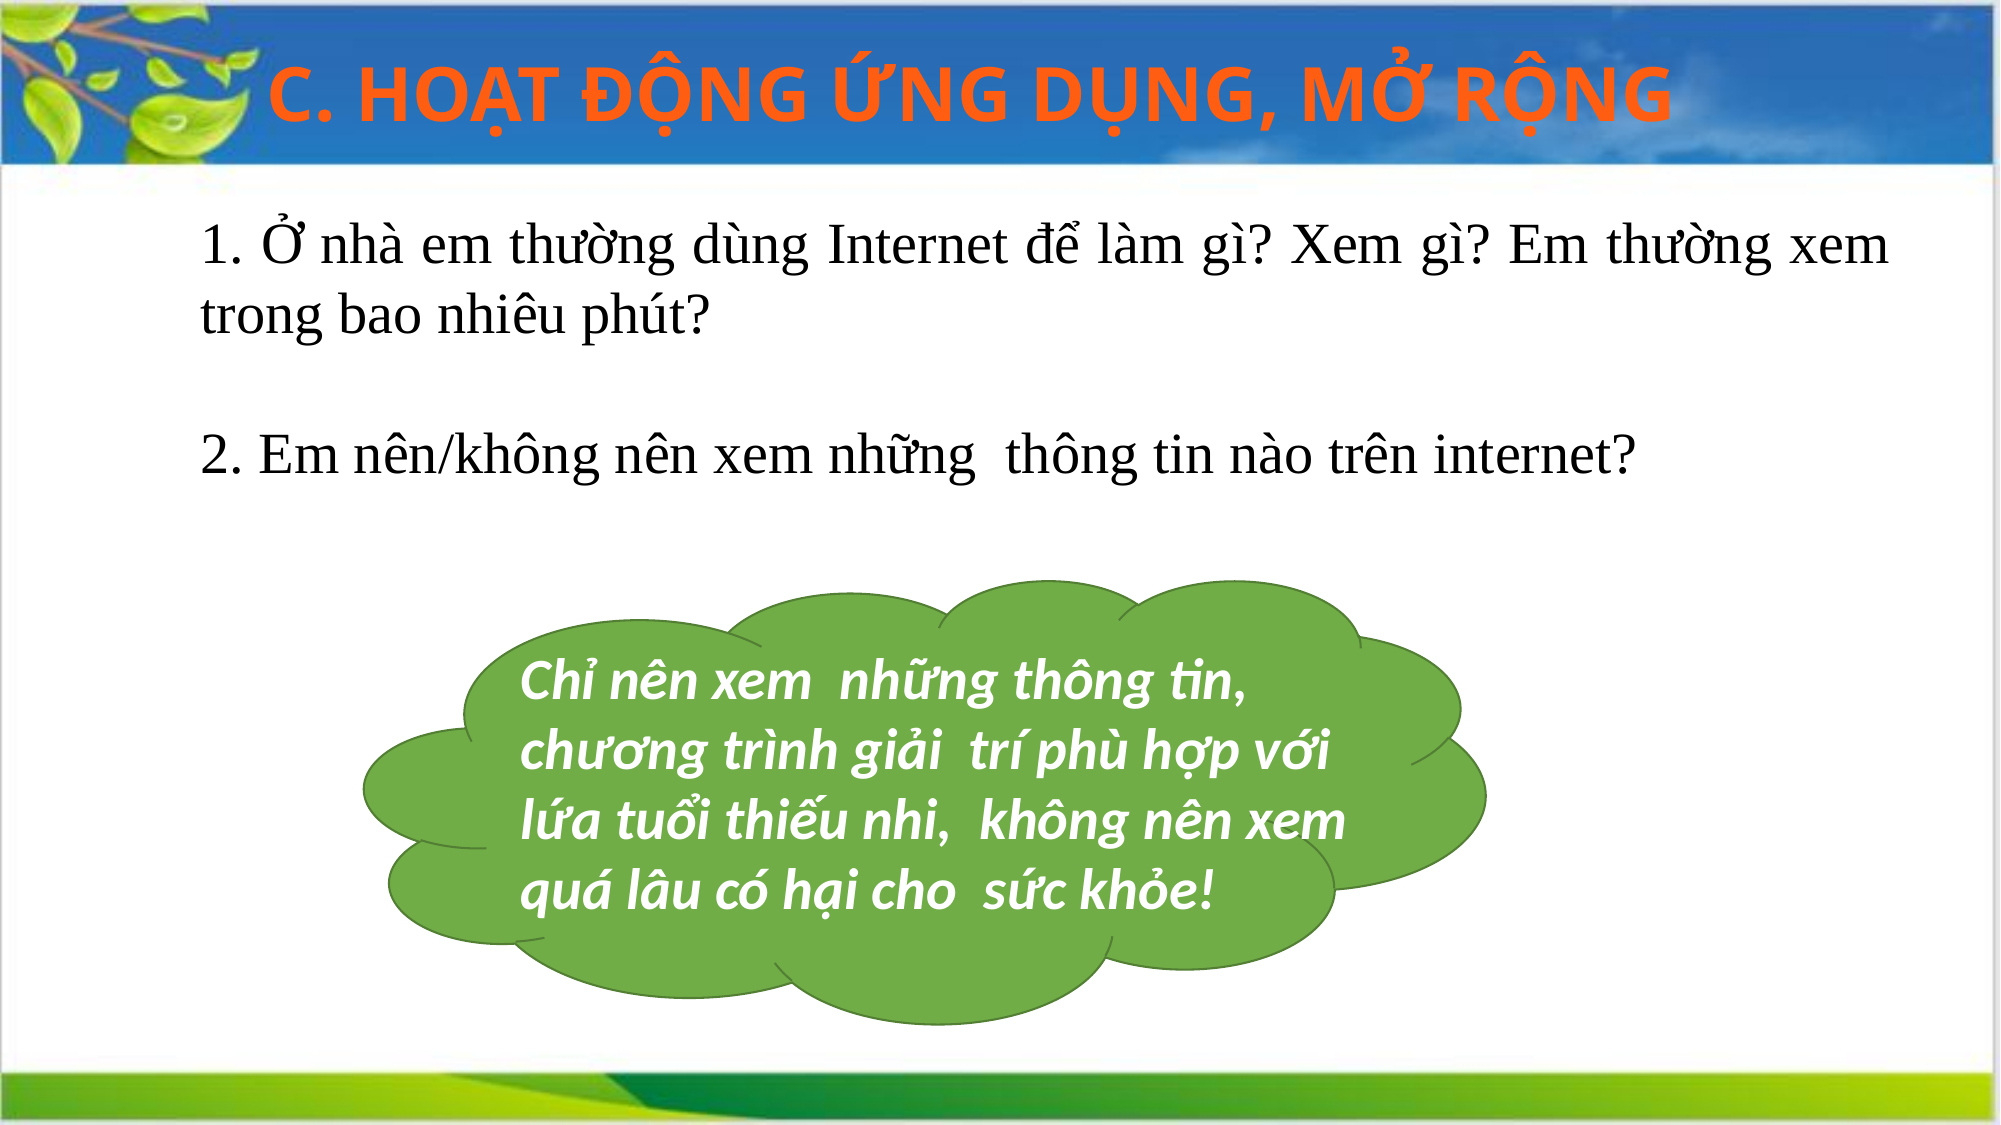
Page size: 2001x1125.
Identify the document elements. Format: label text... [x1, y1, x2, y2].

text_box 1. Ở nhà em thường dùng Internet để làm gì? Xem gì? Em thường xem trong bao nhiêu phút? [185, 197, 1906, 353]
text_box [1438, 666, 1487, 862]
text_box C. HOẠT ĐỘNG ỨNG DỤNG, MỞ RỘNG [251, 38, 1693, 144]
text_box [362, 652, 1317, 1026]
text_box [547, 580, 1359, 633]
text_box 2. Em nên/không nên xem những thông tin nào trên internet? [185, 407, 1749, 493]
picture [0, 0, 2001, 1125]
text_box Chỉ nên xem những thông tin, chương trình giải trí phù hợp với lứa tuổi thiếu nhi, không nên xem quá lâu có hại cho sức khỏe! [506, 633, 1438, 929]
